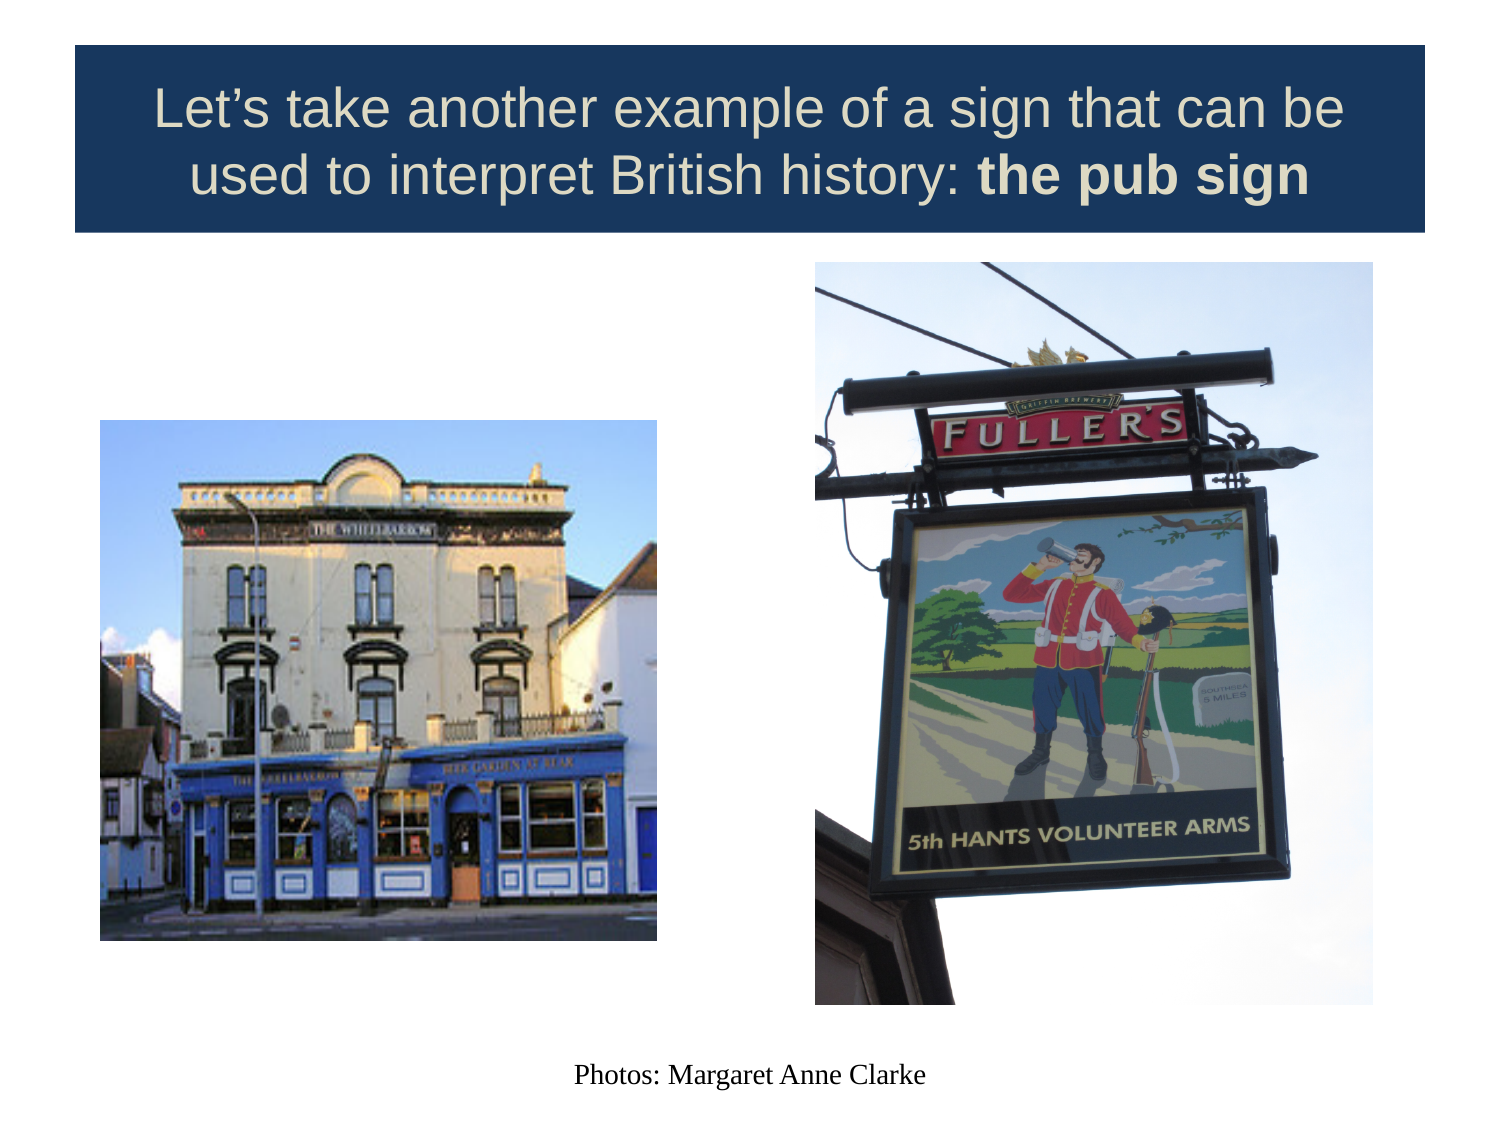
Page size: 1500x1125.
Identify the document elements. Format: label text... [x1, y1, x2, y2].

title Let’s take another example of a sign that can be used to interpret British history: the pub sign [75, 45, 1425, 233]
footer Photos: Margaret Anne Clarke [512, 1042, 988, 1103]
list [815, 262, 1373, 1006]
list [100, 420, 657, 941]
